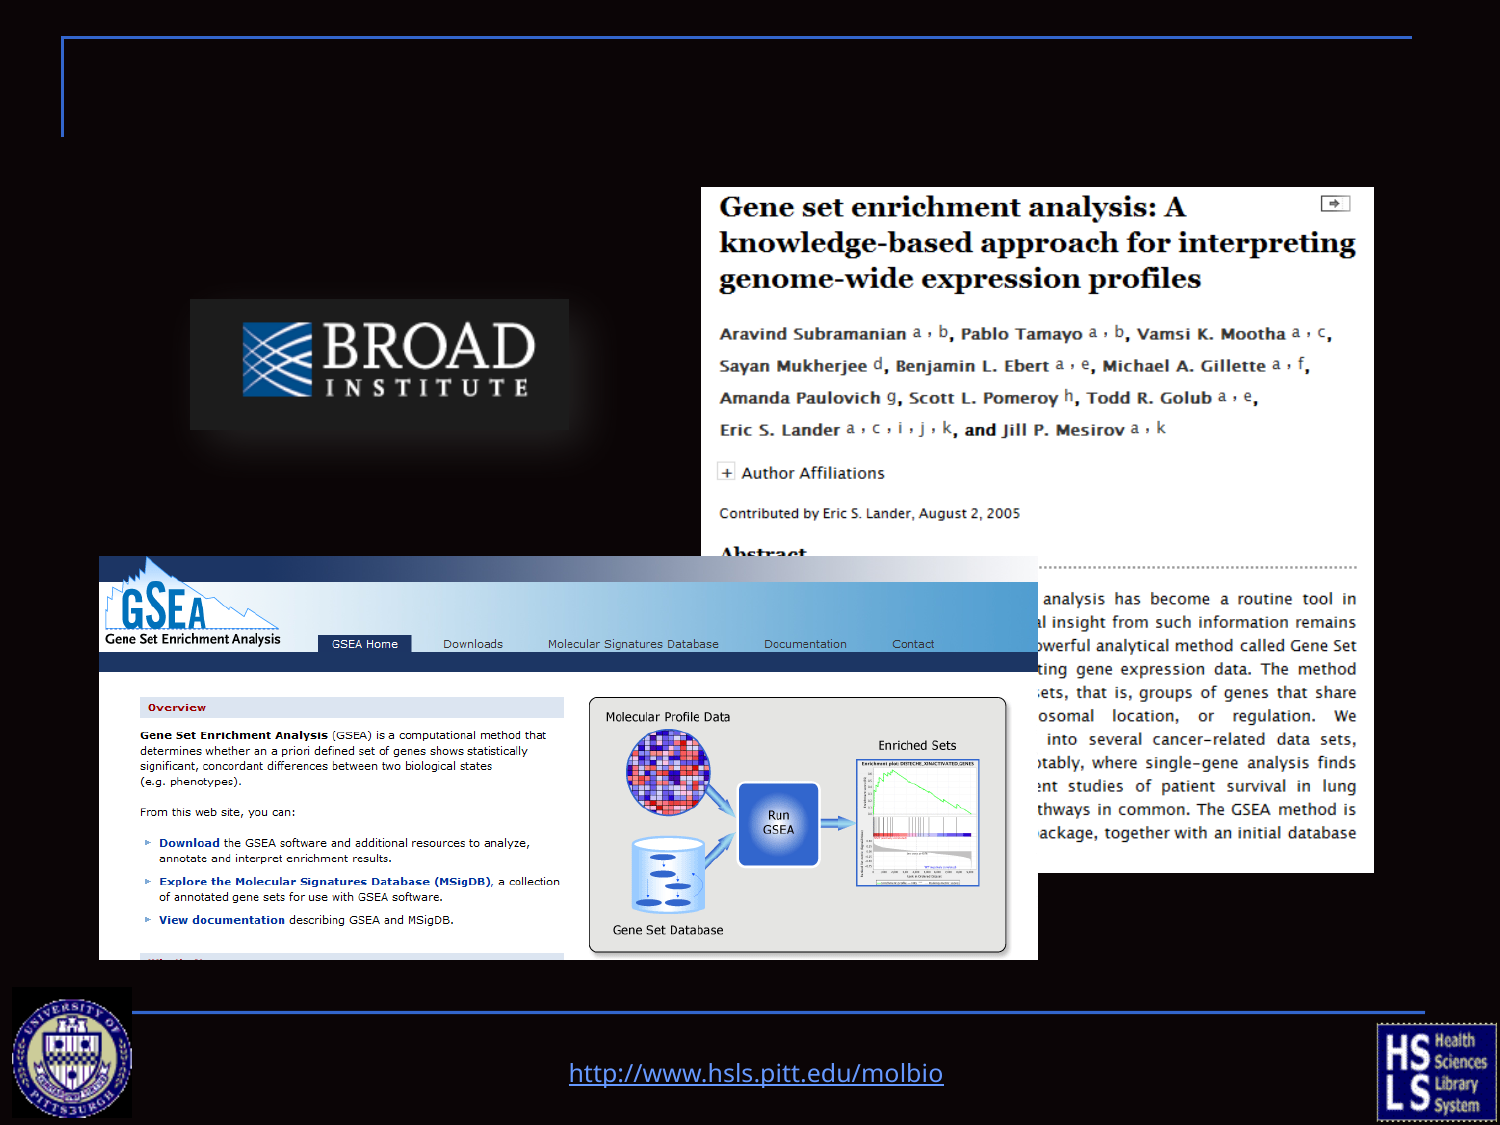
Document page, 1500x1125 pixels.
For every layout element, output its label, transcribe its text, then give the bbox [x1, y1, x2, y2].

picture [190, 299, 569, 430]
text_box http://www.hsls.pitt.edu/molbio [162, 1049, 1350, 1099]
picture [1374, 1020, 1500, 1125]
picture [12, 987, 132, 1118]
picture [99, 186, 1375, 961]
